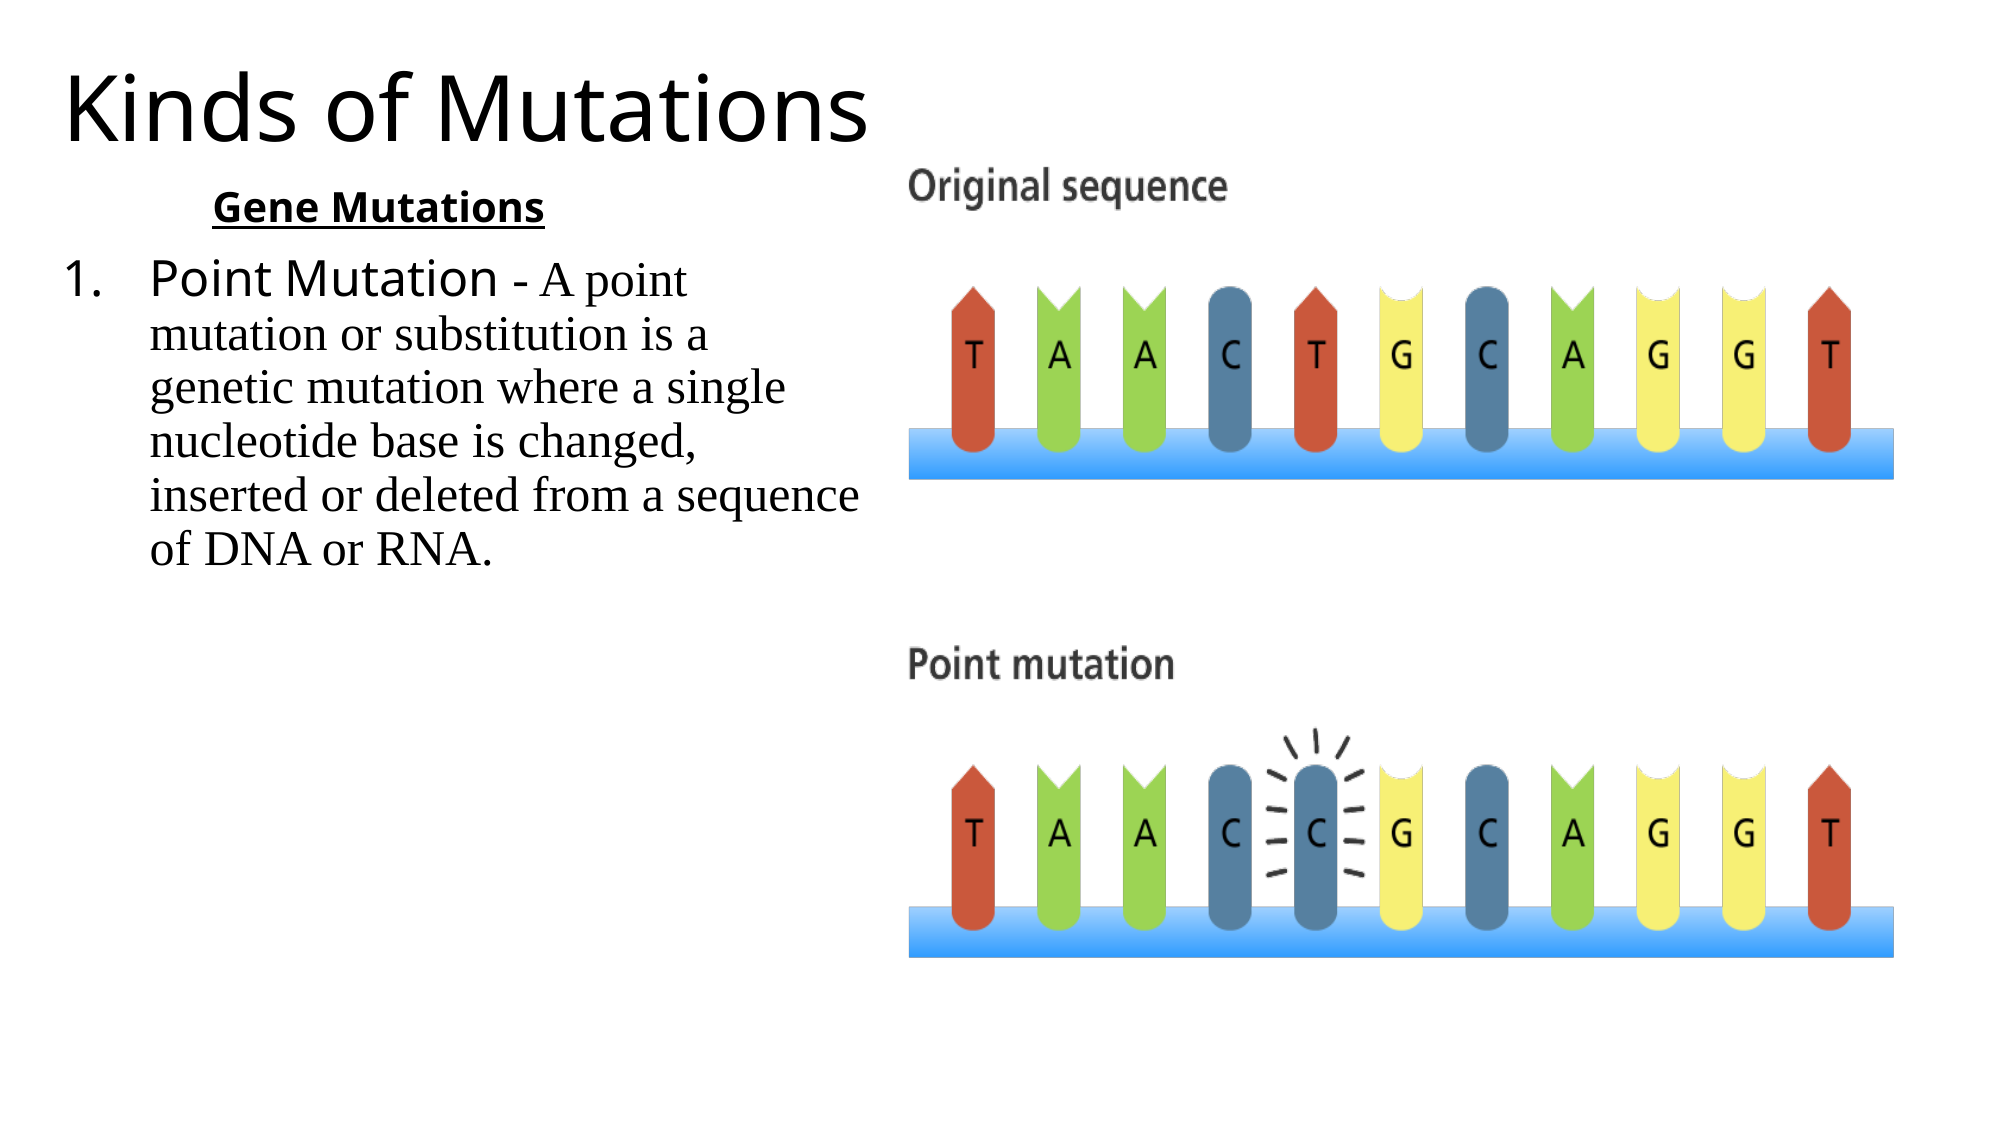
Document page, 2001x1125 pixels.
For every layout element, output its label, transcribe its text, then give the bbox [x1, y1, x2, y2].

title Kinds of Mutations [47, 44, 910, 179]
list Gene Mutations Point Mutation - A point mutation or substitution is a genetic mutation where a single nucleotide base is changed, inserted or deleted from a sequence of DNA or RNA. [47, 179, 879, 1081]
picture [861, 111, 1975, 1014]
